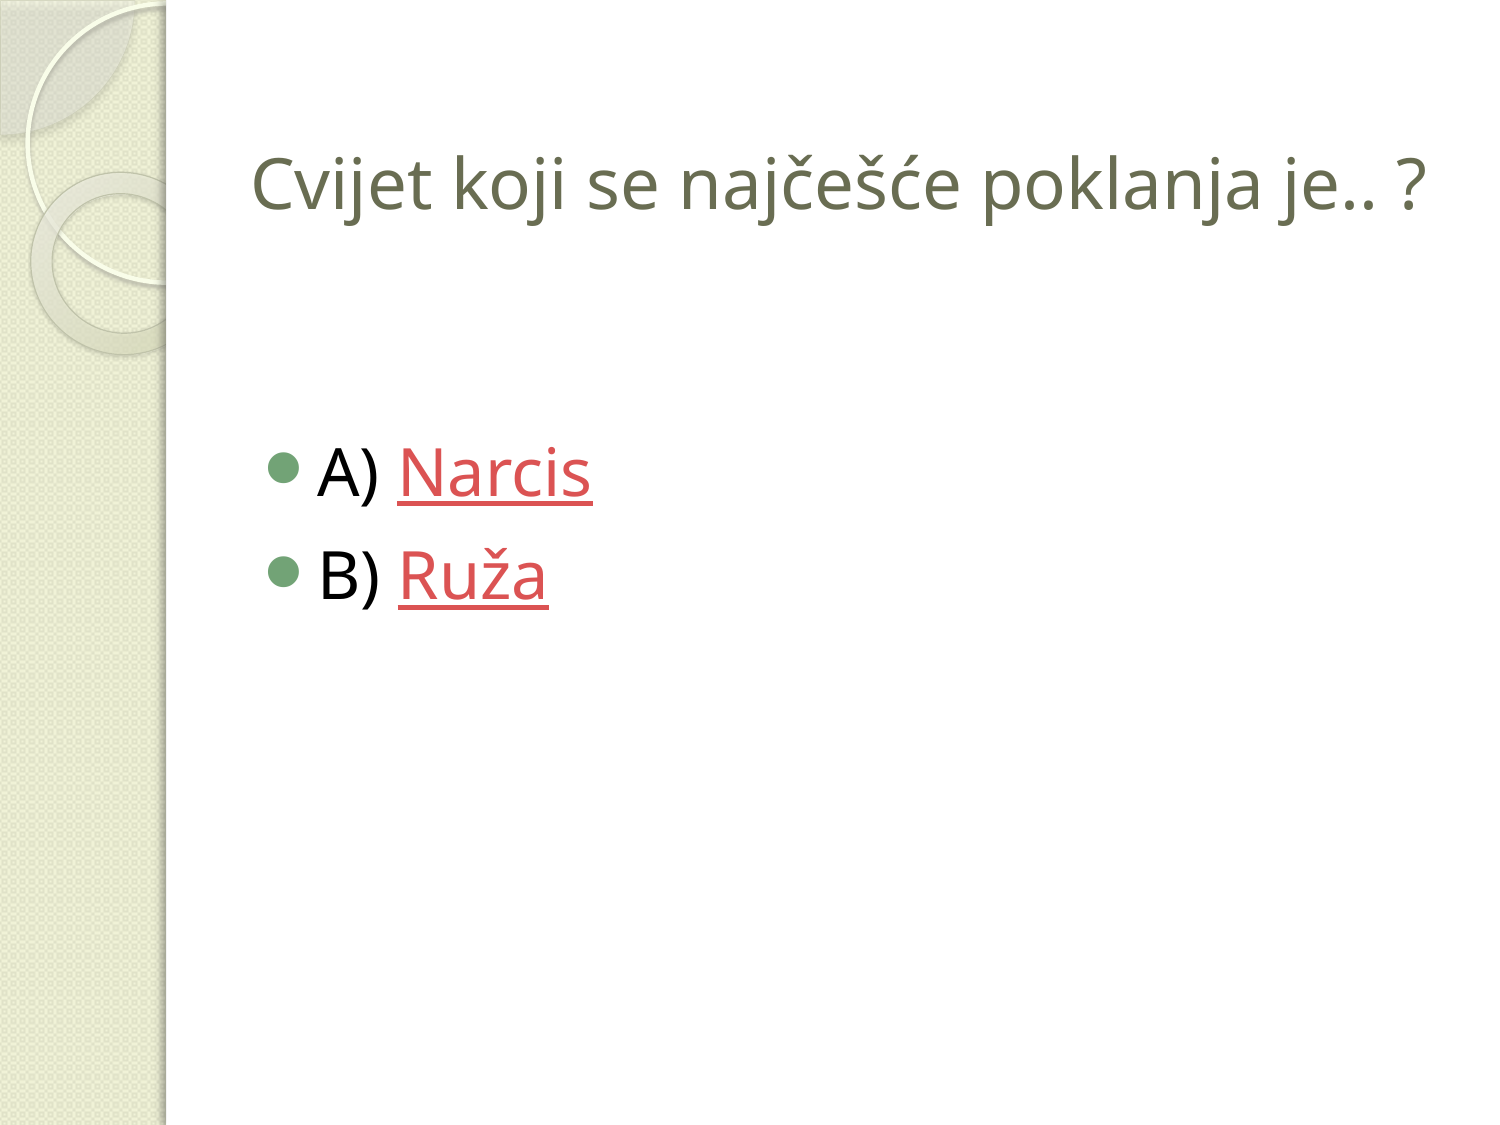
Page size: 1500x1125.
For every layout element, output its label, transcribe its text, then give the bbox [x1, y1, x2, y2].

list A) Narcis B) Ruža [235, 237, 1466, 1025]
title Cvijet koji se najčešće poklanja je.. ? [235, 45, 1466, 233]
